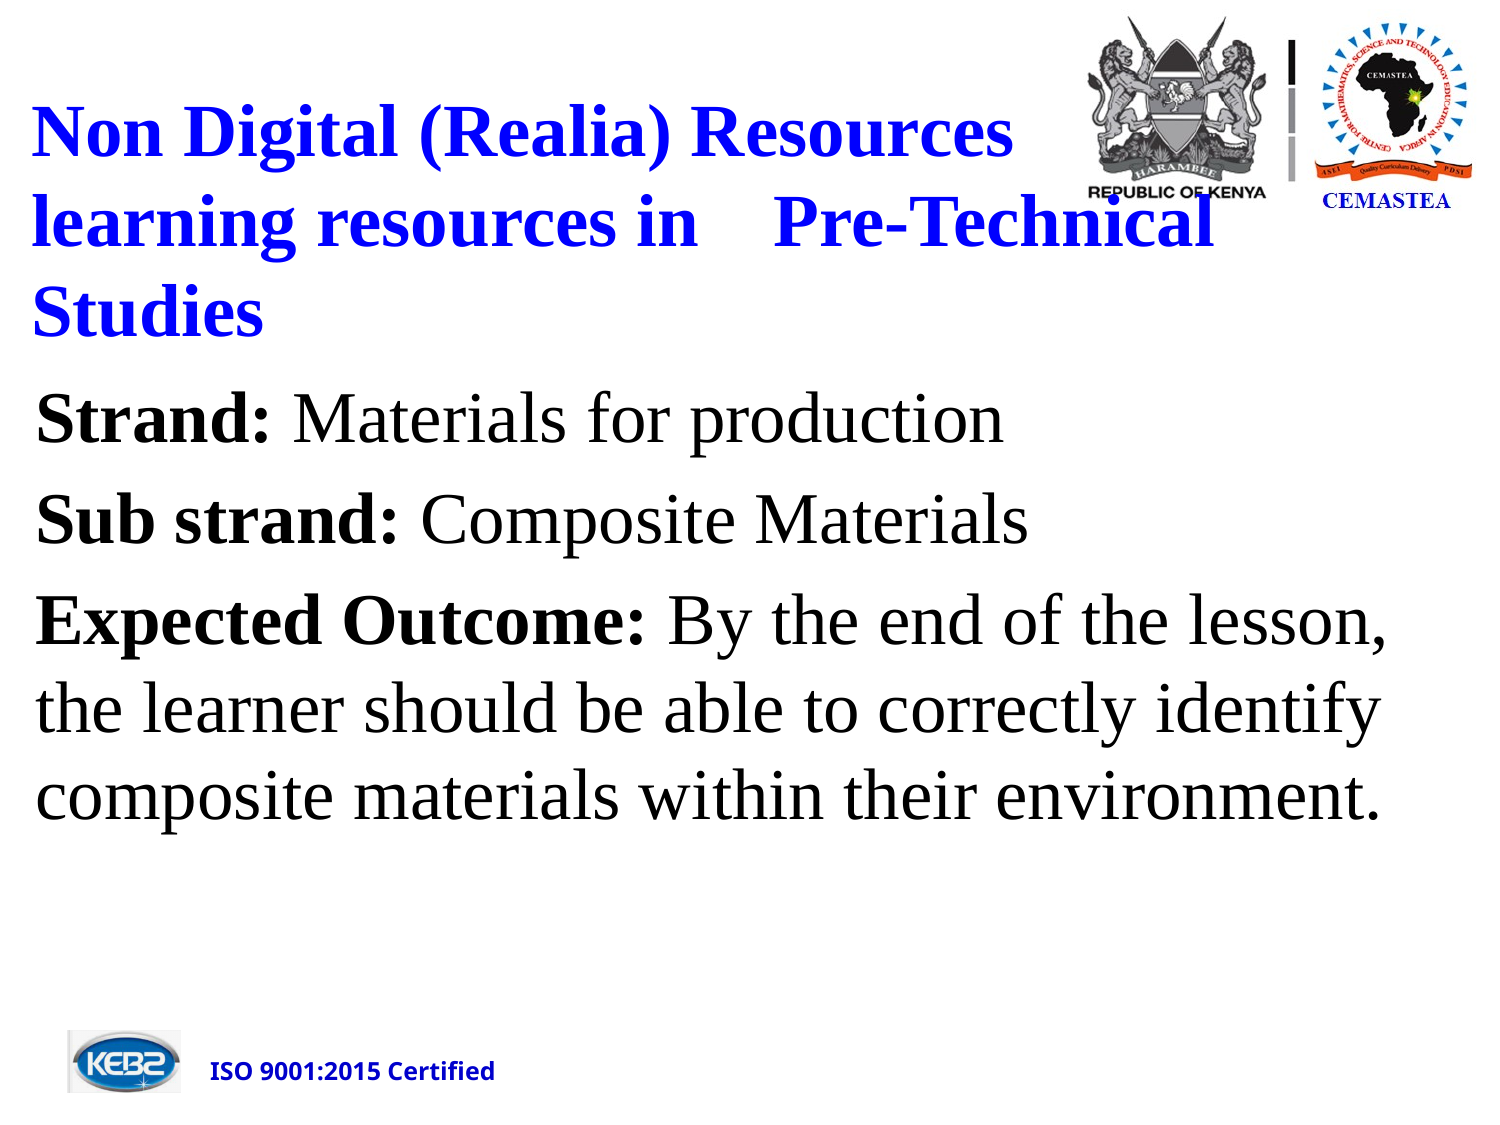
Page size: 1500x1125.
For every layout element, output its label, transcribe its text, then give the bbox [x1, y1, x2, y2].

title Non Digital (Realia) Resources learning resources in Pre-Technical Studies [16, 83, 1472, 349]
picture [67, 1088, 181, 1093]
list Strand: Materials for production Sub strand: Composite Materials Expected Outcome: By the end of the lesson, the learner should be able to correctly identify composite materials within their environment. [20, 362, 1476, 1088]
picture [1059, 9, 1500, 225]
